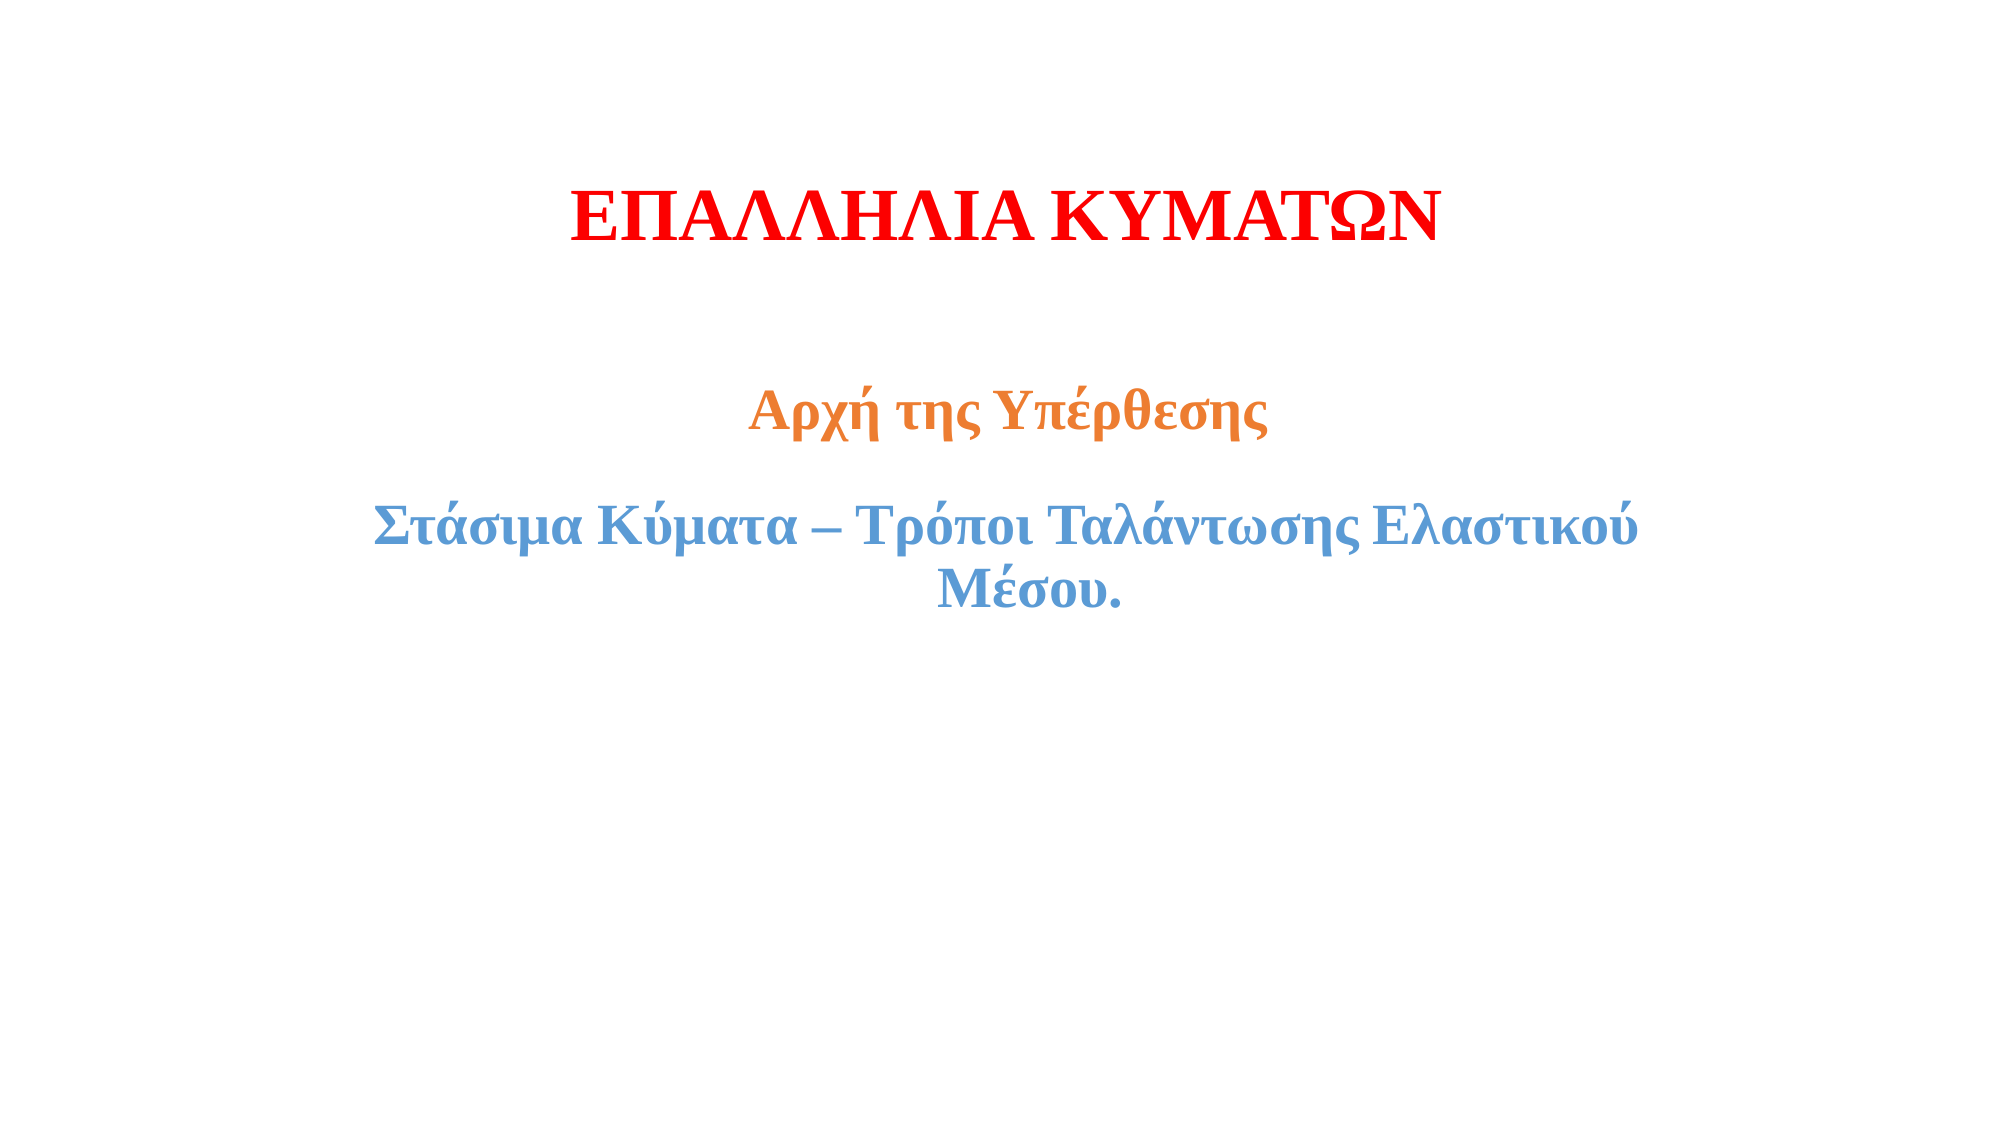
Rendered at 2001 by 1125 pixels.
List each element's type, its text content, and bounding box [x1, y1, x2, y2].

title ΕΠΑΛΛΗΛΙΑ ΚΥΜΑΤΩΝ [463, 78, 1551, 363]
text_box Στάσιμα Κύματα – Τρόποι Ταλάντωσης Ελαστικού Μέσου. [335, 486, 1679, 628]
text_box Αρχή της Υπέρθεσης [335, 372, 1681, 451]
